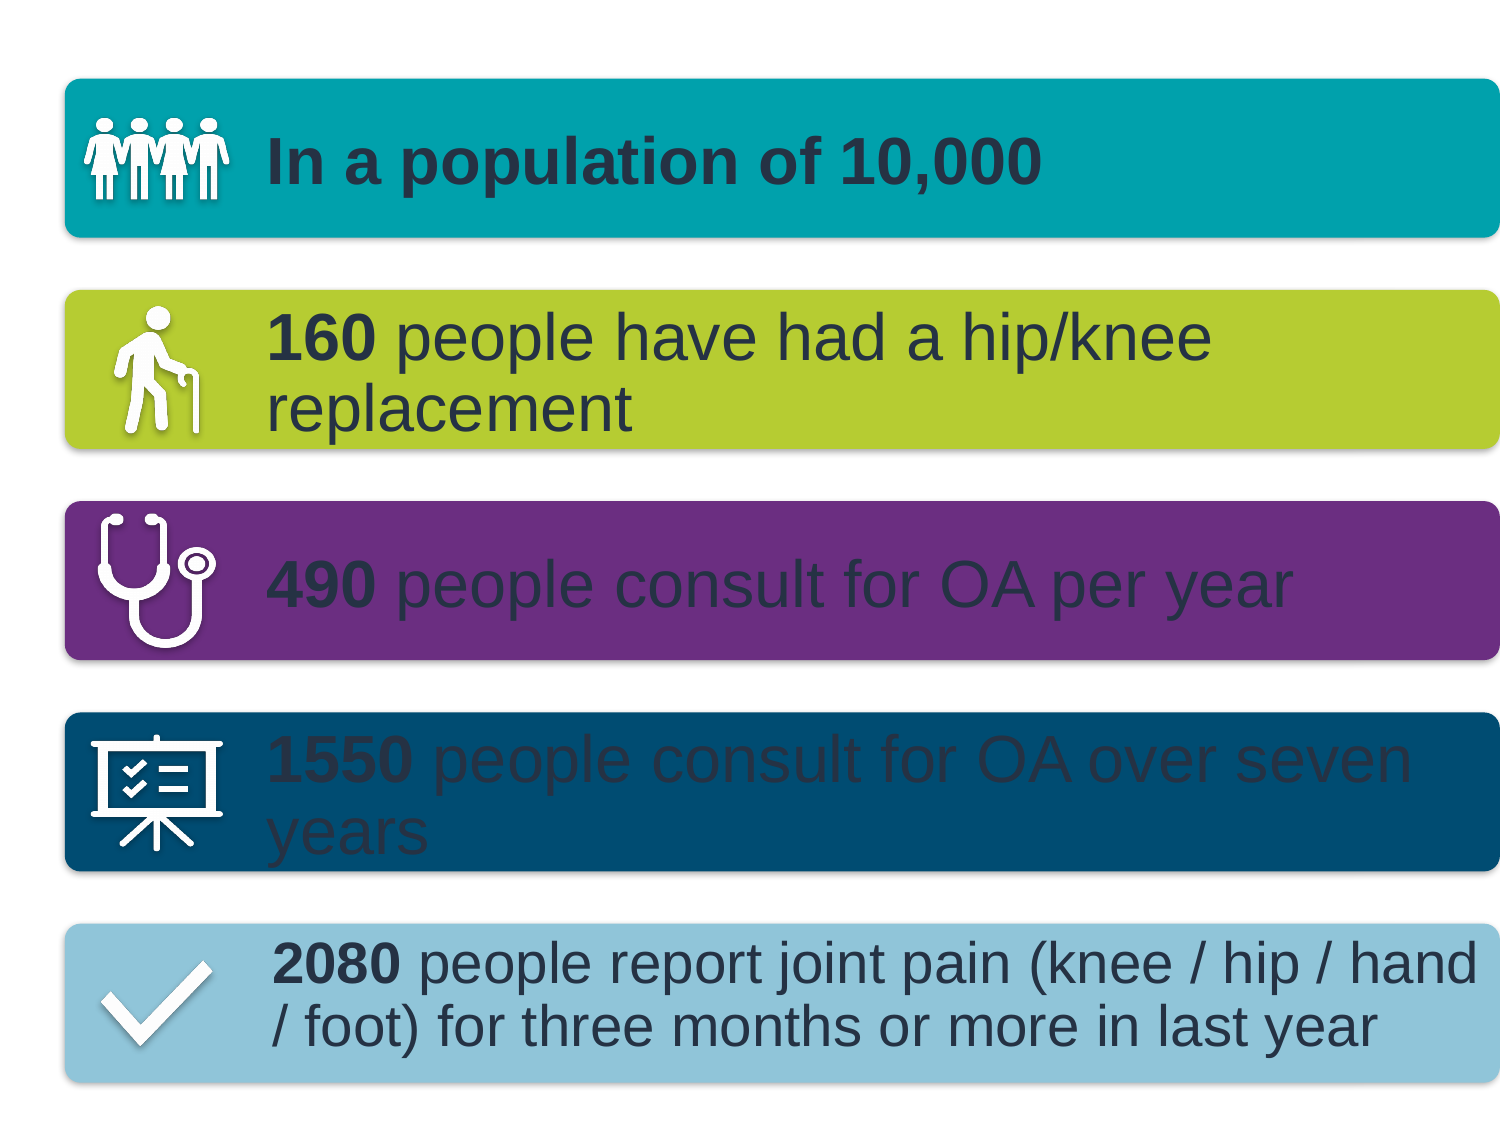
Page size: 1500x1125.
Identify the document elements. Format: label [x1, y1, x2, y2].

list [64, 77, 1500, 1095]
